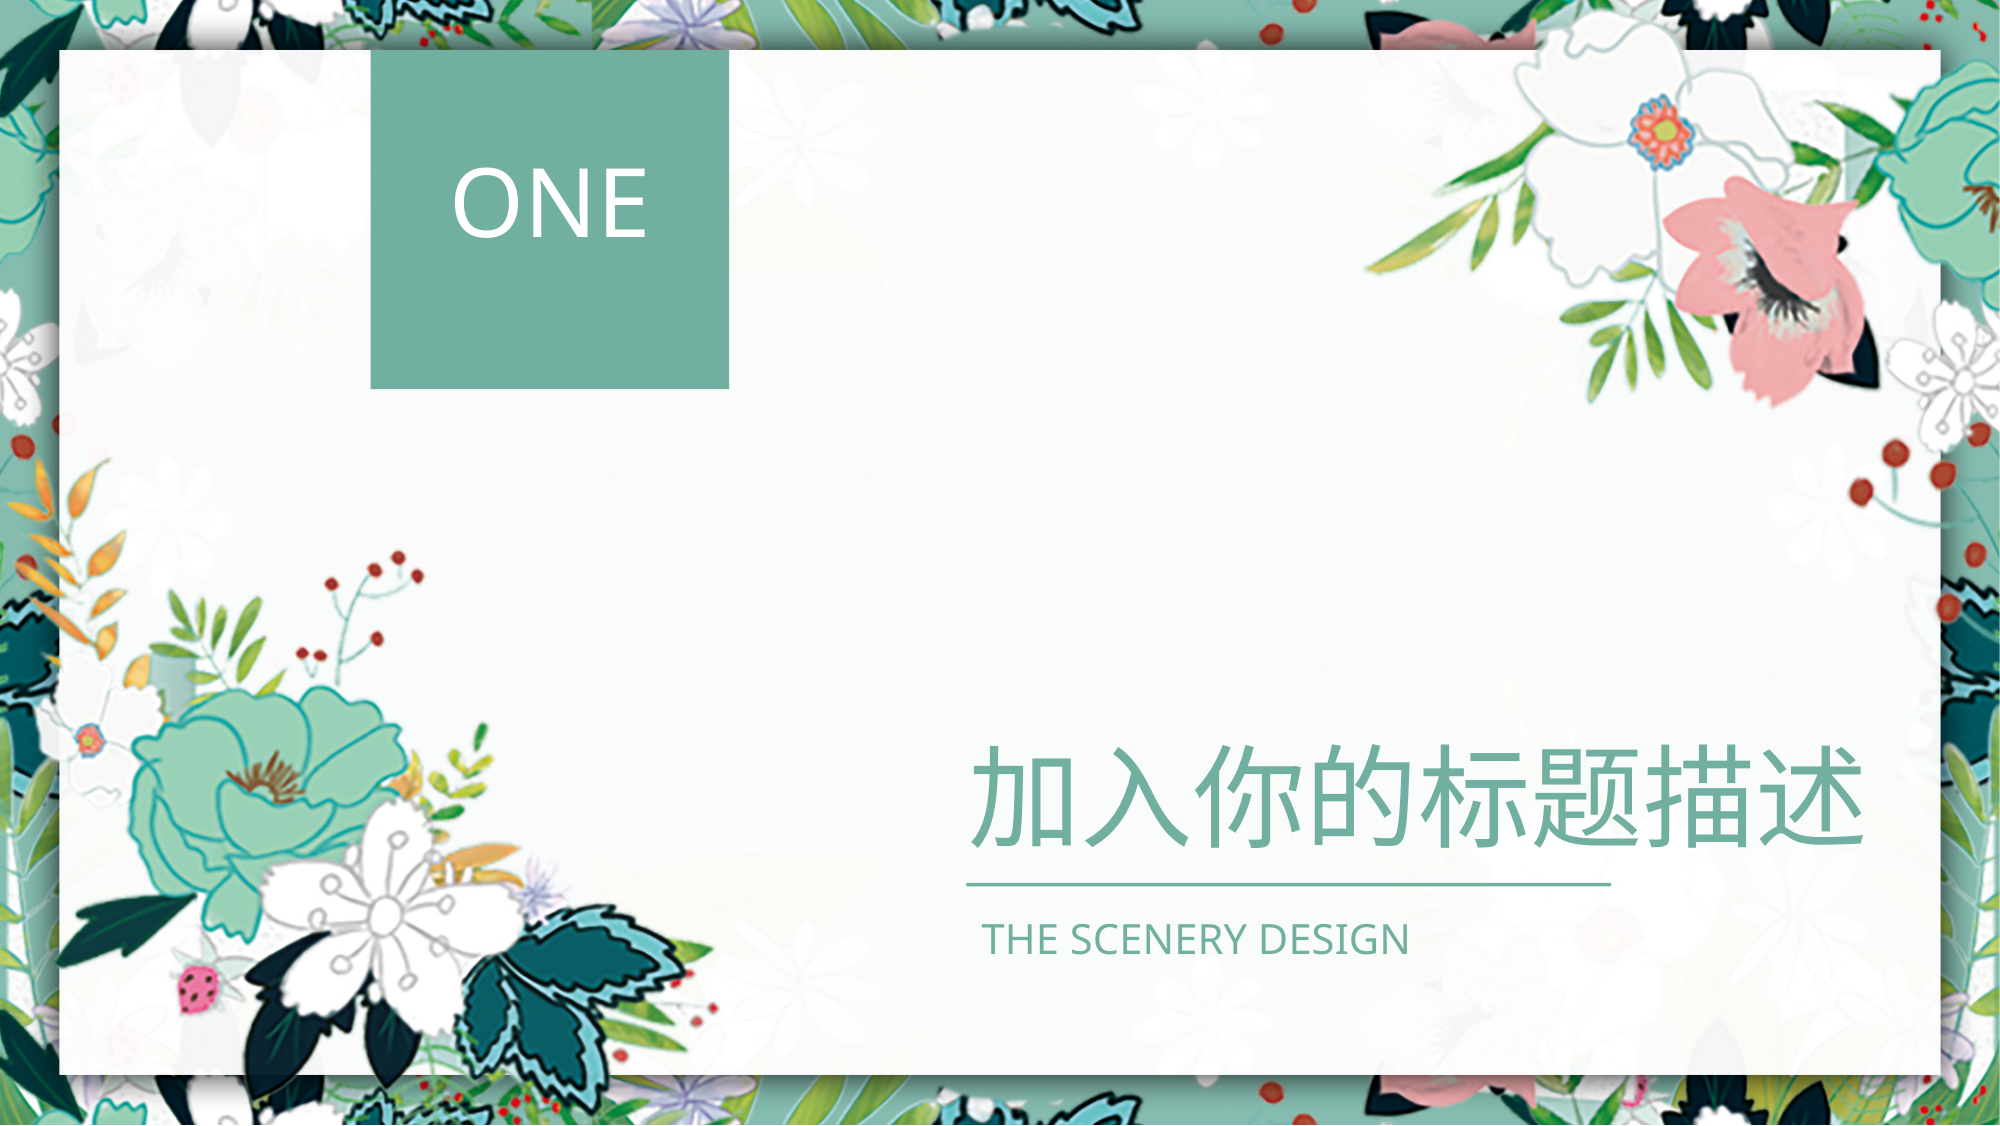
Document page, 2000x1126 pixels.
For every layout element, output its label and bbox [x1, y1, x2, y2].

text_box [948, 719, 1889, 972]
picture [0, 0, 2000, 1126]
